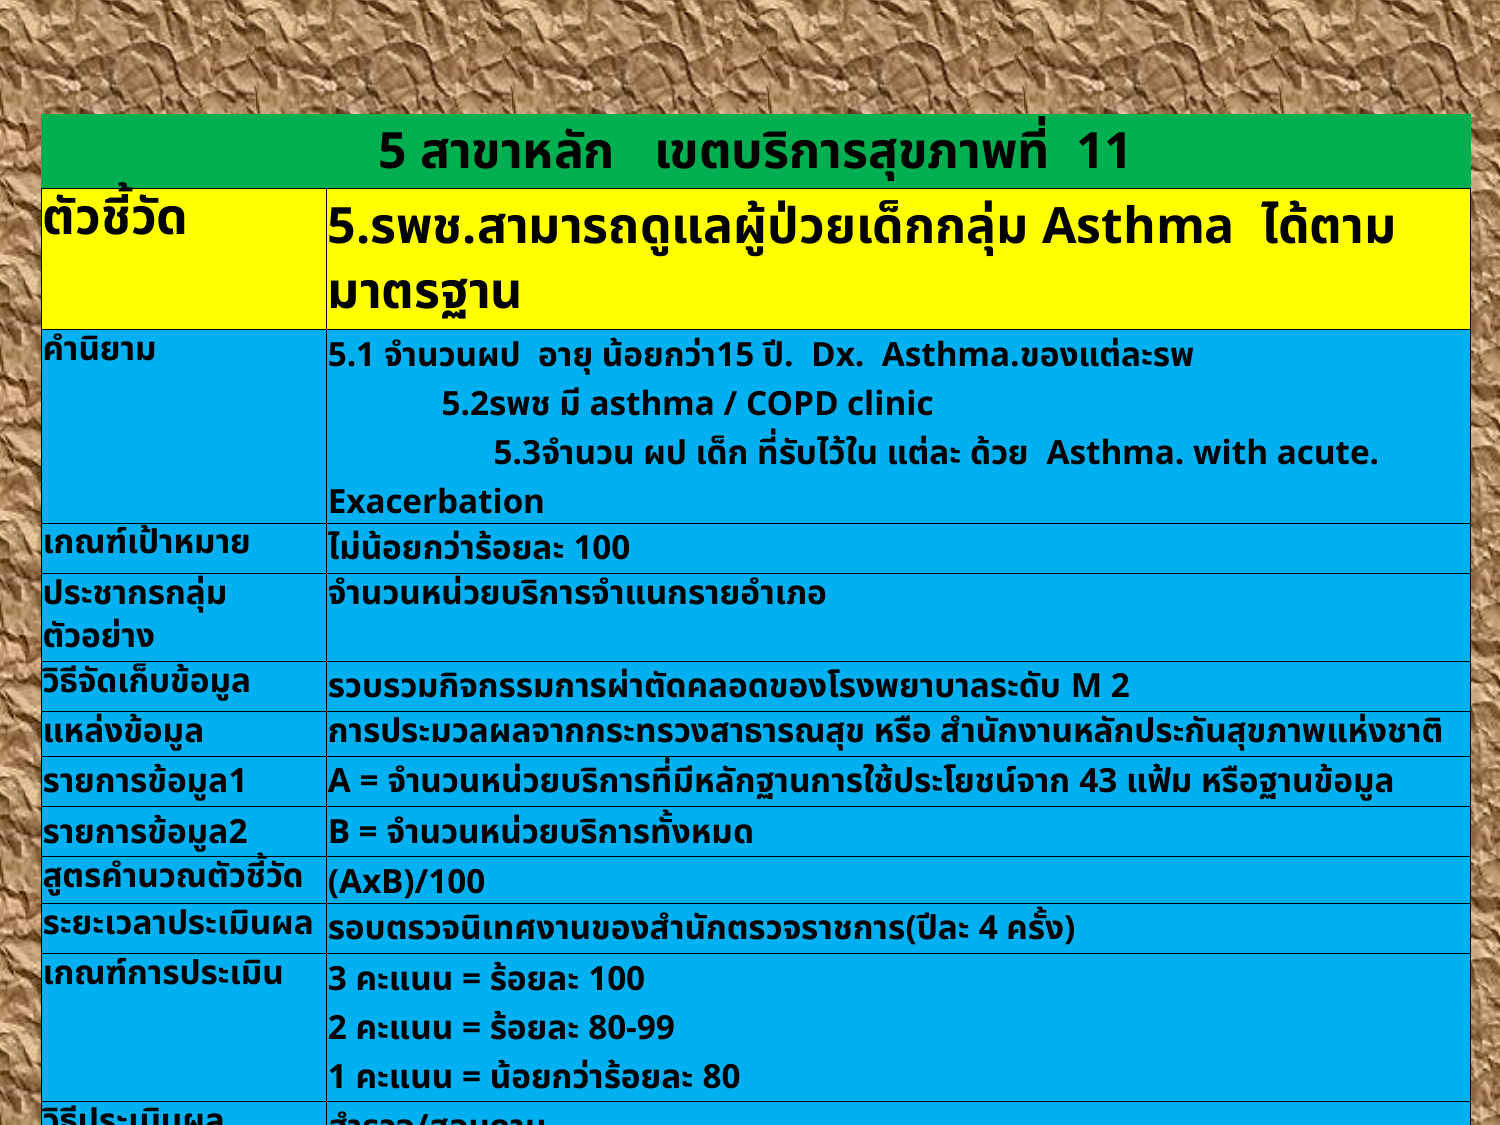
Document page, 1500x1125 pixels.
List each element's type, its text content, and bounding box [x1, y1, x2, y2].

table_cell ไม่น้อยกว่าร้อยละ 100 [327, 524, 1470, 573]
table_cell แหล่งข้อมูล [42, 712, 326, 756]
table_cell คำนิยาม [42, 330, 326, 523]
table_cell วิธีประเมินผล [42, 1102, 326, 1125]
table_cell วิธีจัดเก็บข้อมูล [42, 662, 326, 711]
table_cell จำนวนหน่วยบริการจำแนกรายอำเภอ [327, 574, 1470, 661]
table_cell ตัวชี้วัด [42, 189, 326, 329]
table_cell รอบตรวจนิเทศงานของสำนักตรวจราชการ(ปีละ 4 ครั้ง) [327, 904, 1470, 953]
table_cell การประมวลผลจากกระทรวงสาธารณสุข หรือ สำนักงานหลักประกันสุขภาพแห่งชาติ [327, 712, 1470, 756]
table_cell (AxB)/100 [327, 857, 1470, 903]
table_header 5 สาขาหลัก เขตบริการสุขภาพที่ 11 [41, 114, 1471, 188]
table_cell ระยะเวลาประเมินผล [42, 904, 326, 953]
table_cell เกณฑ์การประเมิน [42, 954, 326, 1101]
table_cell รวบรวมกิจกรรมการผ่าตัดคลอดของโรงพยาบาลระดับ M 2 [327, 662, 1470, 711]
table_cell สูตรคำนวณตัวชี้วัด [42, 857, 326, 903]
table_cell สำรวจ/สอบถาม [327, 1102, 1470, 1125]
table_cell 3 คะแนน = ร้อยละ 100 2 คะแนน = ร้อยละ 80-99 1 คะแนน = น้อยกว่าร้อยละ 80 [327, 954, 1470, 1101]
table_cell A = จำนวนหน่วยบริการที่มีหลักฐานการใช้ประโยชน์จาก 43 แฟ้ม หรือฐานข้อมูล [327, 757, 1470, 806]
table_cell รายการข้อมูล1 [42, 757, 326, 806]
table_cell 5.รพช.สามารถดูแลผู้ป่วยเด็กกลุ่ม Asthma ได้ตามมาตรฐาน [327, 189, 1470, 329]
picture [0, 0, 1500, 1125]
table_cell รายการข้อมูล2 [42, 807, 326, 856]
table_cell ประชากรกลุ่มตัวอย่าง [42, 574, 326, 661]
table_cell B = จำนวนหน่วยบริการทั้งหมด [327, 807, 1470, 856]
table_cell เกณฑ์เป้าหมาย [42, 524, 326, 573]
table_cell 5.1 จำนวนผป อายุ น้อยกว่า15 ปี. Dx. Asthma.ของแต่ละรพ 5.2รพช มี asthma / COPD clinic 5.3จำนวน ผป เด็ก ที่รับไว้ใน แต่ละ ด้วย Asthma. with acute. Exacerbation [327, 330, 1470, 523]
